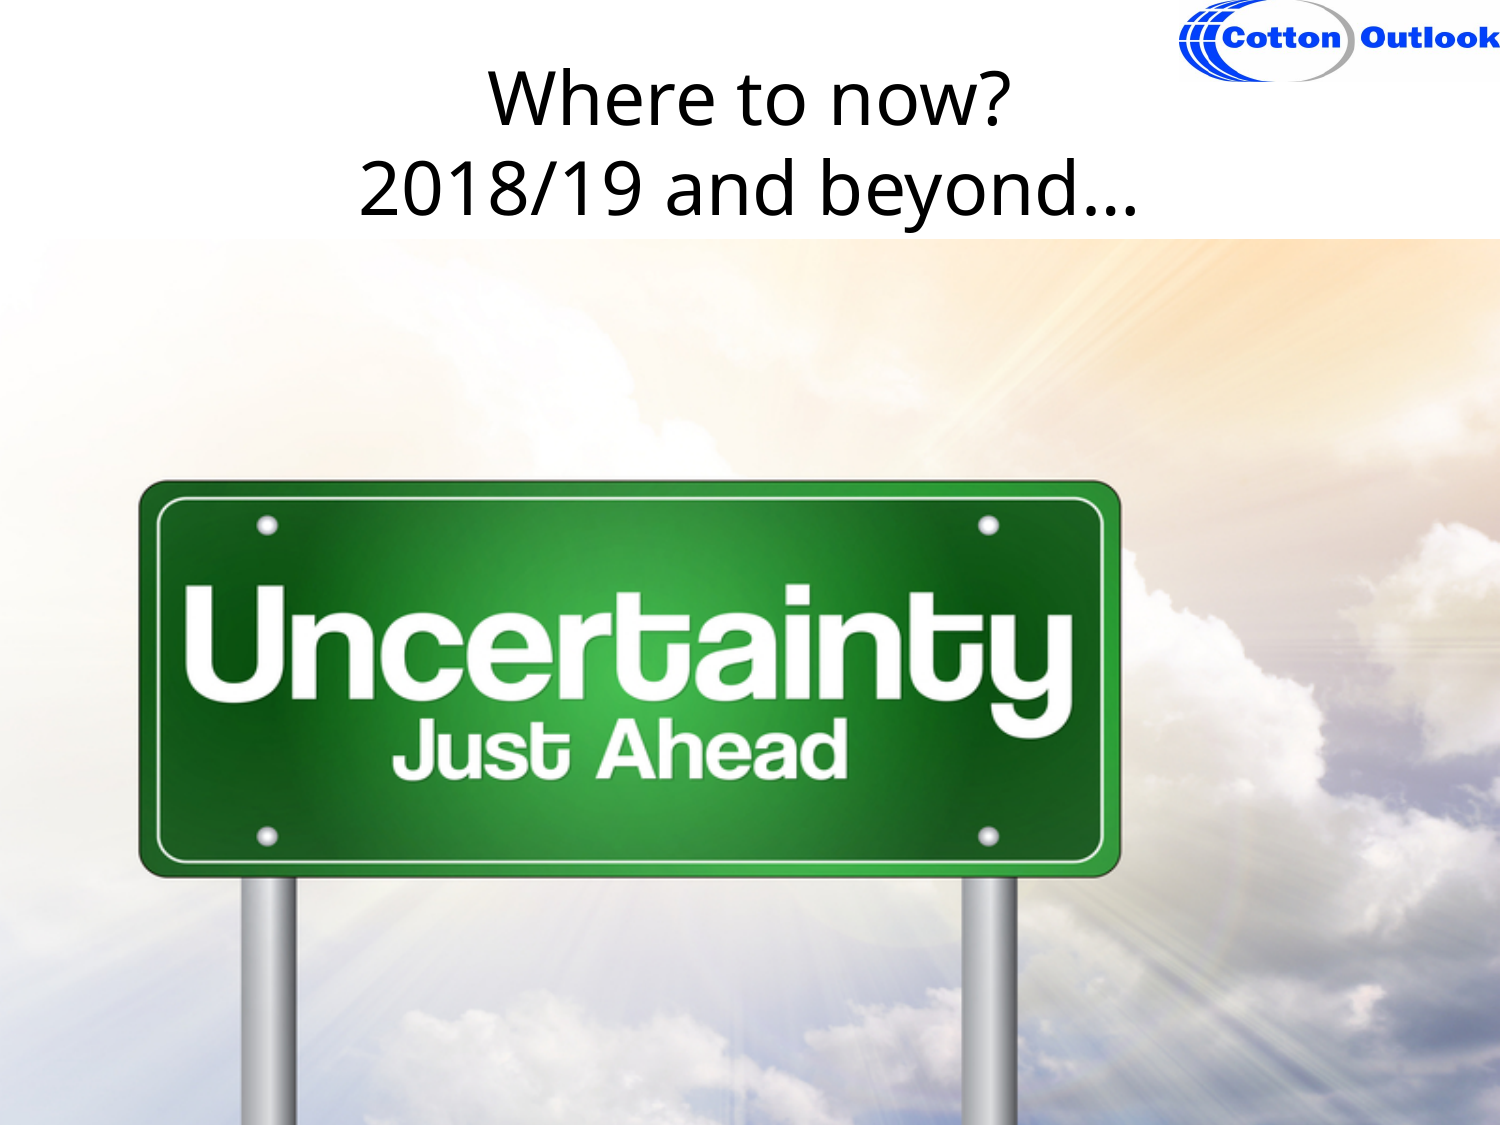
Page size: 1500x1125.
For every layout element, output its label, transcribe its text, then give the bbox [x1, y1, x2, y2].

picture [1179, 0, 1500, 82]
text_box Where to now? 2018/19 and beyond… [277, 42, 1223, 237]
picture [0, 239, 1500, 1125]
